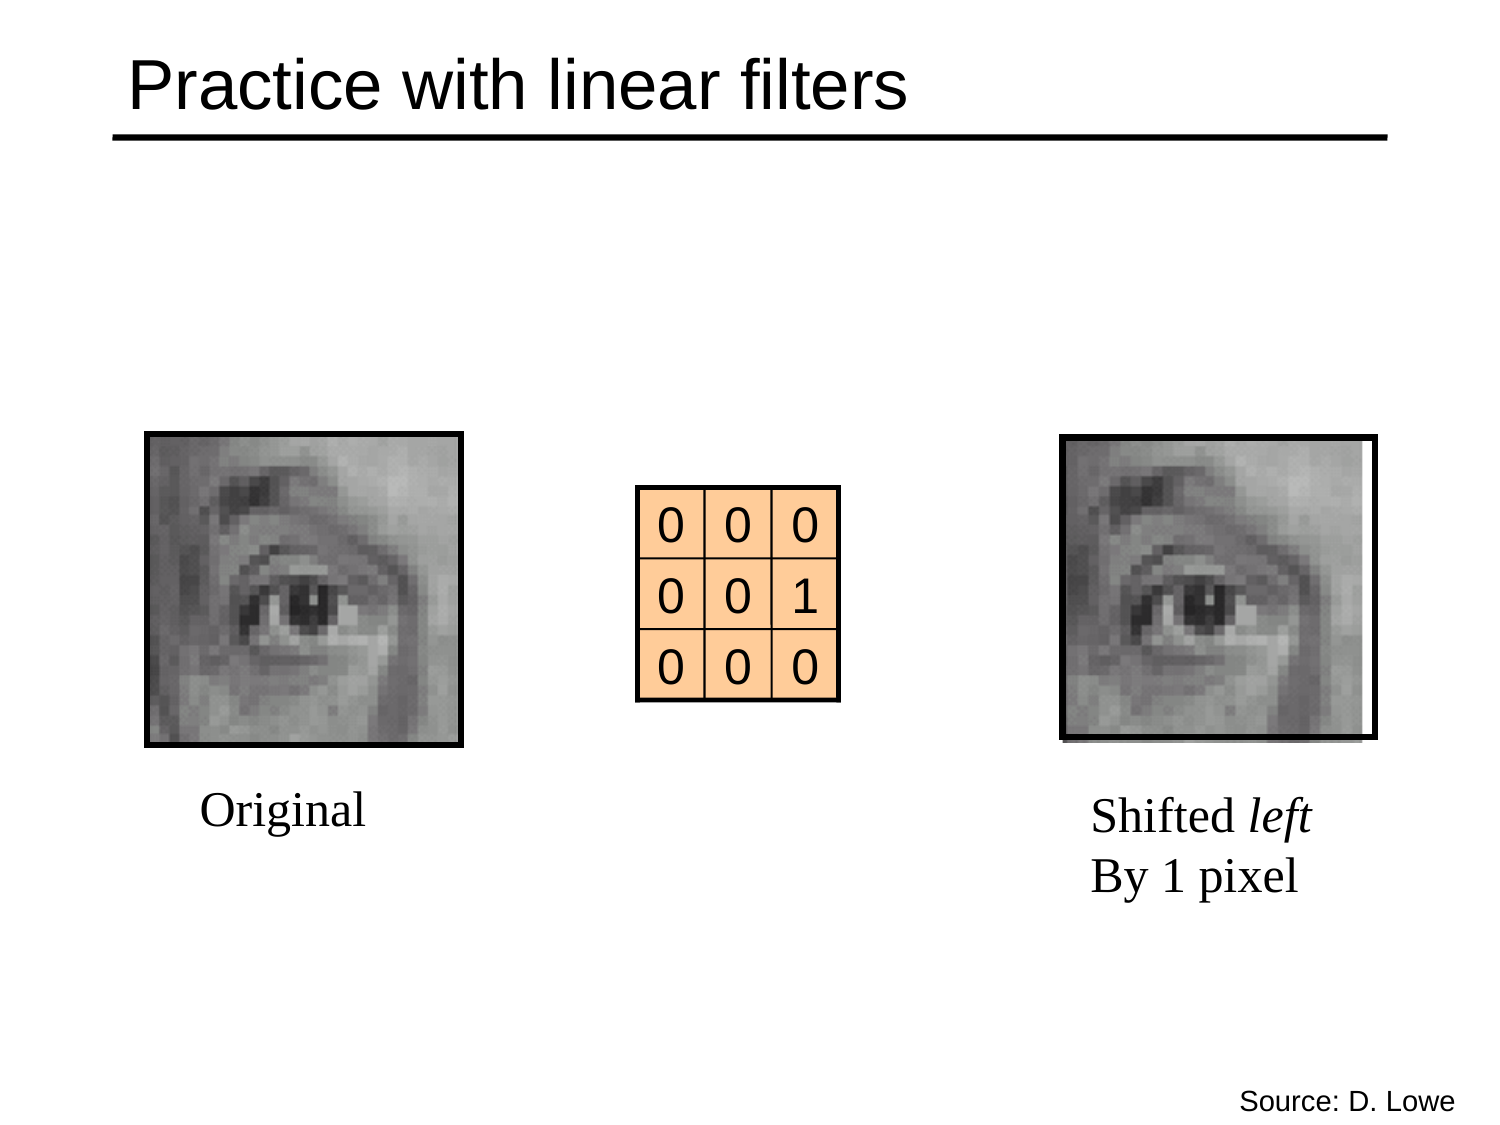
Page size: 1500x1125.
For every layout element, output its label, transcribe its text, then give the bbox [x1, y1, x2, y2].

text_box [637, 487, 839, 701]
picture [1062, 437, 1363, 743]
picture [149, 437, 458, 743]
text_box Source: D. Lowe [1224, 1074, 1471, 1125]
text_box Shifted left By 1 pixel [1075, 774, 1327, 910]
text_box [1363, 437, 1375, 738]
text_box Original [184, 769, 382, 844]
title Practice with linear filters [112, 12, 1388, 151]
